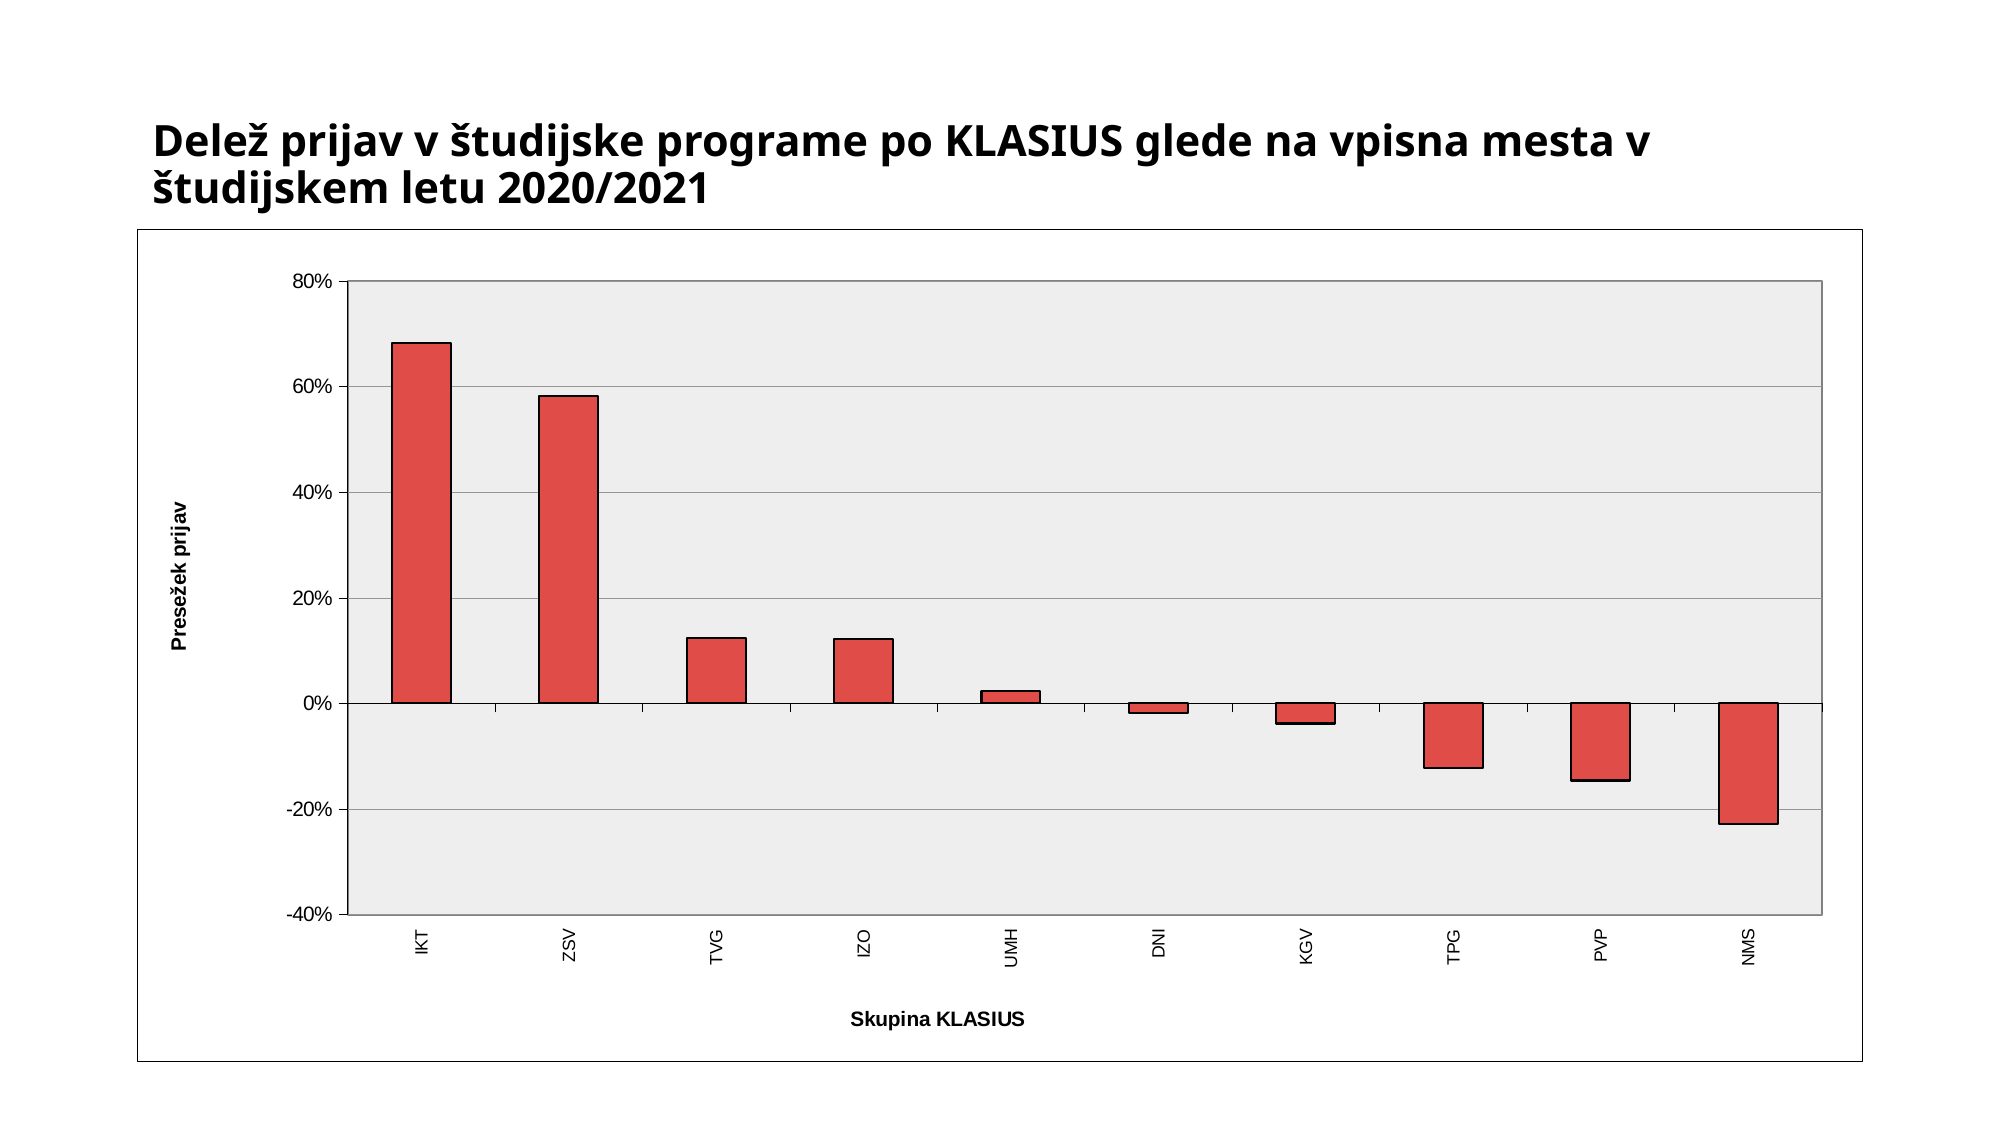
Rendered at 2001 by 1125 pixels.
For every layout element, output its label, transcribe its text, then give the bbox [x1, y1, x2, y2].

title Delež prijav v študijske programe po KLASIUS glede na vpisna mesta v študijskem letu 2020/2021 [137, 111, 1863, 228]
chart [137, 228, 1863, 1062]
